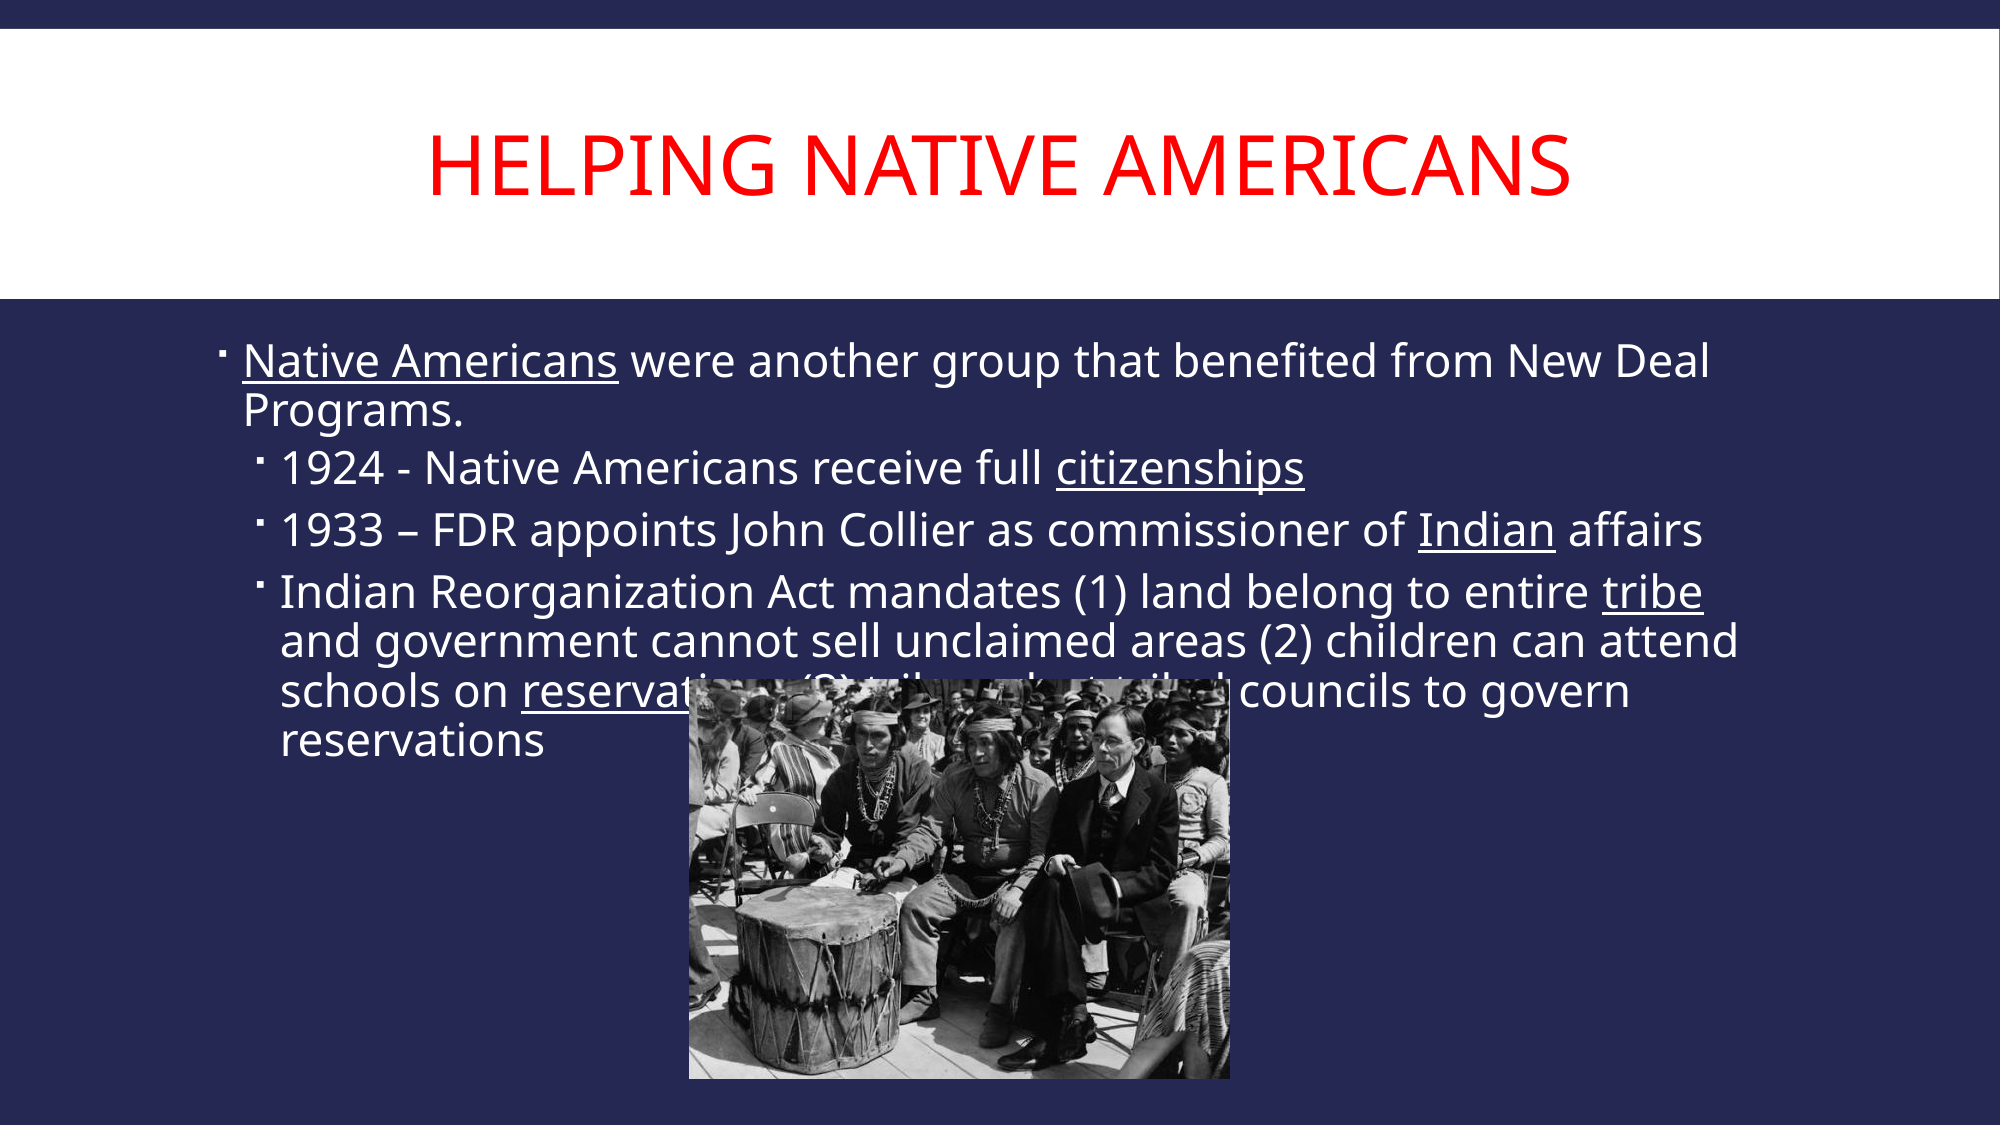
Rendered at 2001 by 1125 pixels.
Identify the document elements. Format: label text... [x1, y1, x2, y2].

list Native Americans were another group that benefited from New Deal Programs. 1924 - Native Americans receive full citizenships 1933 – FDR appoints John Collier as commissioner of Indian affairs Indian Reorganization Act mandates (1) land belong to entire tribe and government cannot sell unclaimed areas (2) children can attend schools on reservations (3) tribes elect tribal councils to govern reservations [197, 329, 1803, 1020]
title Helping Native Americans [197, 46, 1803, 295]
picture [688, 679, 1230, 1079]
